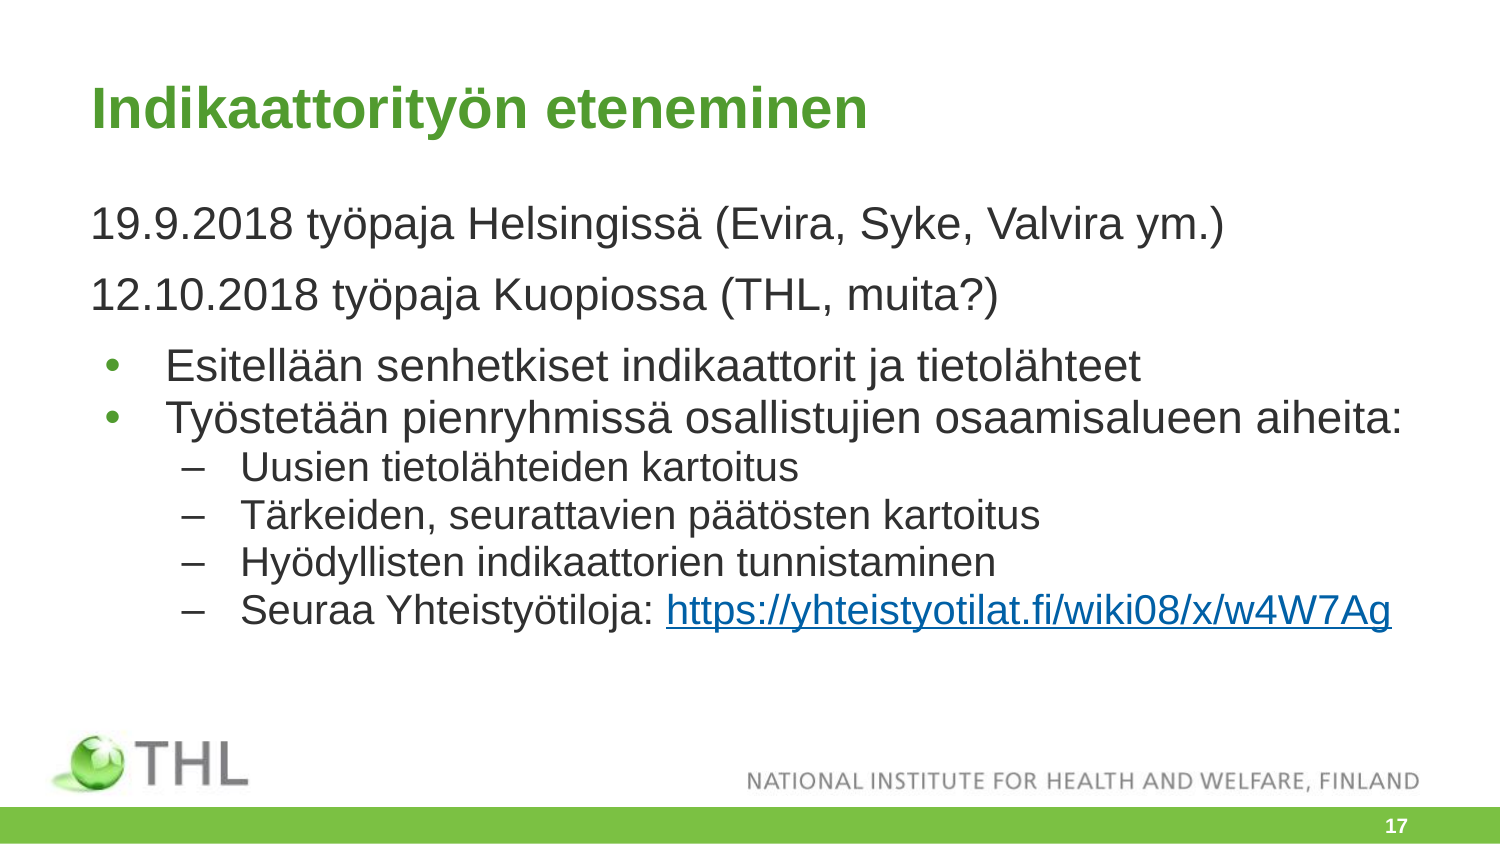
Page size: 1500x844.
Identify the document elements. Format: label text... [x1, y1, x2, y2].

picture [24, 719, 275, 803]
slide_number ‹#› [1246, 811, 1424, 839]
picture [715, 763, 1465, 801]
title Indikaattorityön eteneminen [76, 32, 1424, 156]
list 19.9.2018 työpaja Helsingissä (Evira, Syke, Valvira ym.) 12.10.2018 työpaja Kuopiossa (THL, muita?) Esitellään senhetkiset indikaattorit ja tietolähteet Työstetään pienryhmissä osallistujien osaamisalueen aiheita: Uusien tietolähteiden kartoitus Tärkeiden, seurattavien päätösten kartoitus Hyödyllisten indikaattorien tunnistaminen Seuraa Yhteistyötiloja: https://yhteistyotilat.fi/wiki08/x/w4W7Ag [75, 182, 1424, 724]
